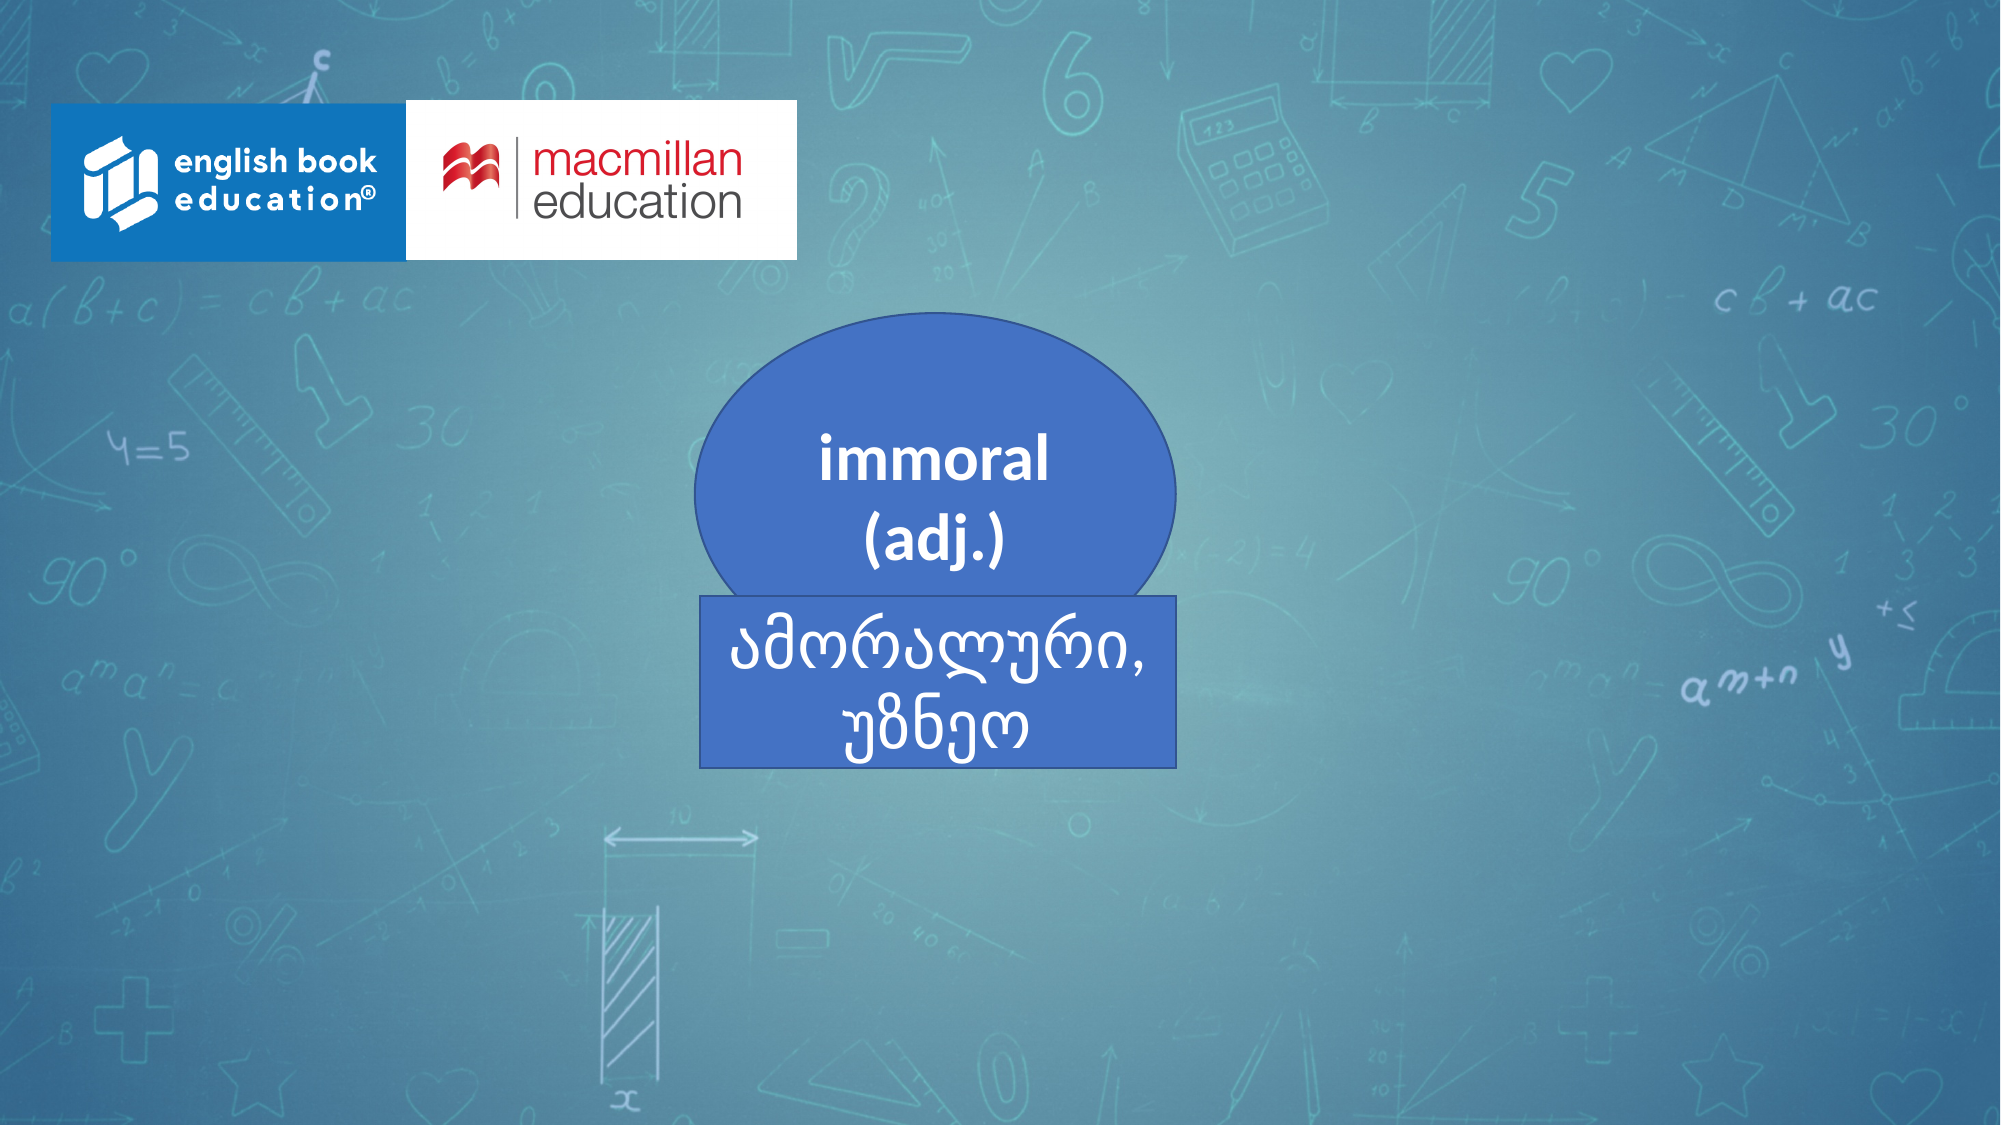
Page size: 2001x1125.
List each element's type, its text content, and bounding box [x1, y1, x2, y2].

text_box immoral (adj.) [693, 312, 1177, 595]
text_box ამორალური, უზნეო [699, 595, 1177, 769]
picture [0, 0, 2001, 1125]
text_box [0, 277, 2000, 675]
